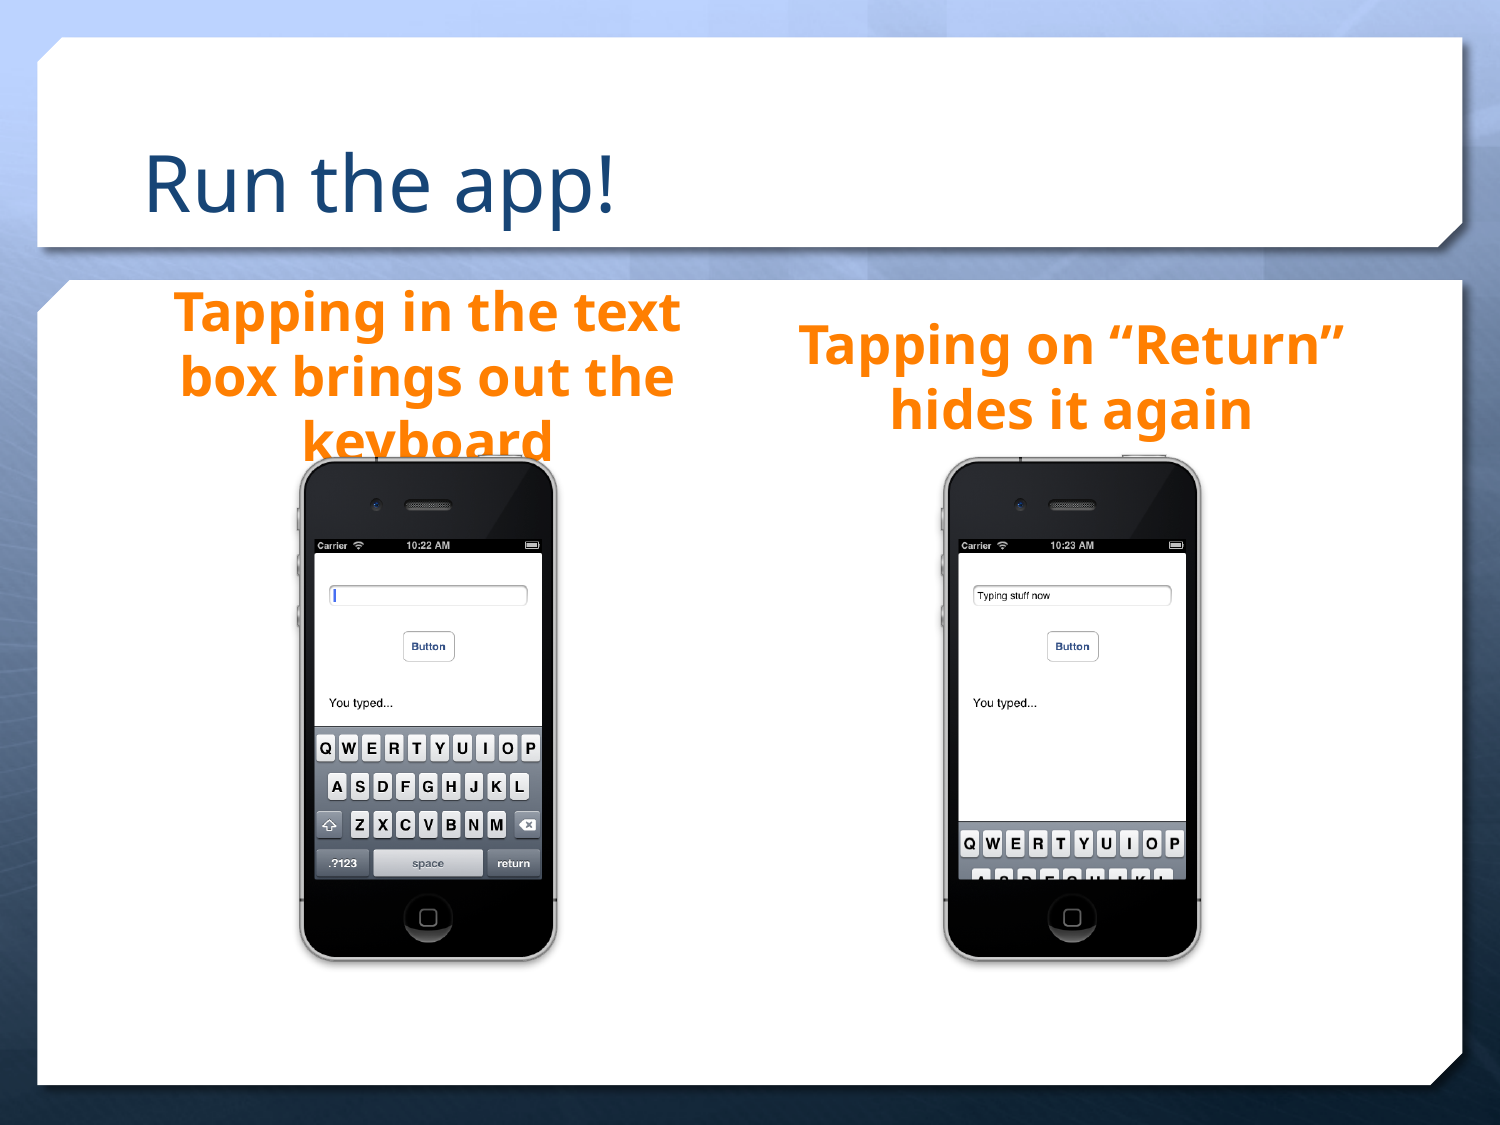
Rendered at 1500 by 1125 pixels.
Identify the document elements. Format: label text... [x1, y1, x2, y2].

title Run the app! [127, 48, 1372, 236]
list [127, 449, 729, 978]
list Tapping on “Return” hides it again [771, 303, 1372, 447]
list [771, 449, 1373, 978]
list Tapping in the text box brings out the keyboard [127, 303, 728, 447]
